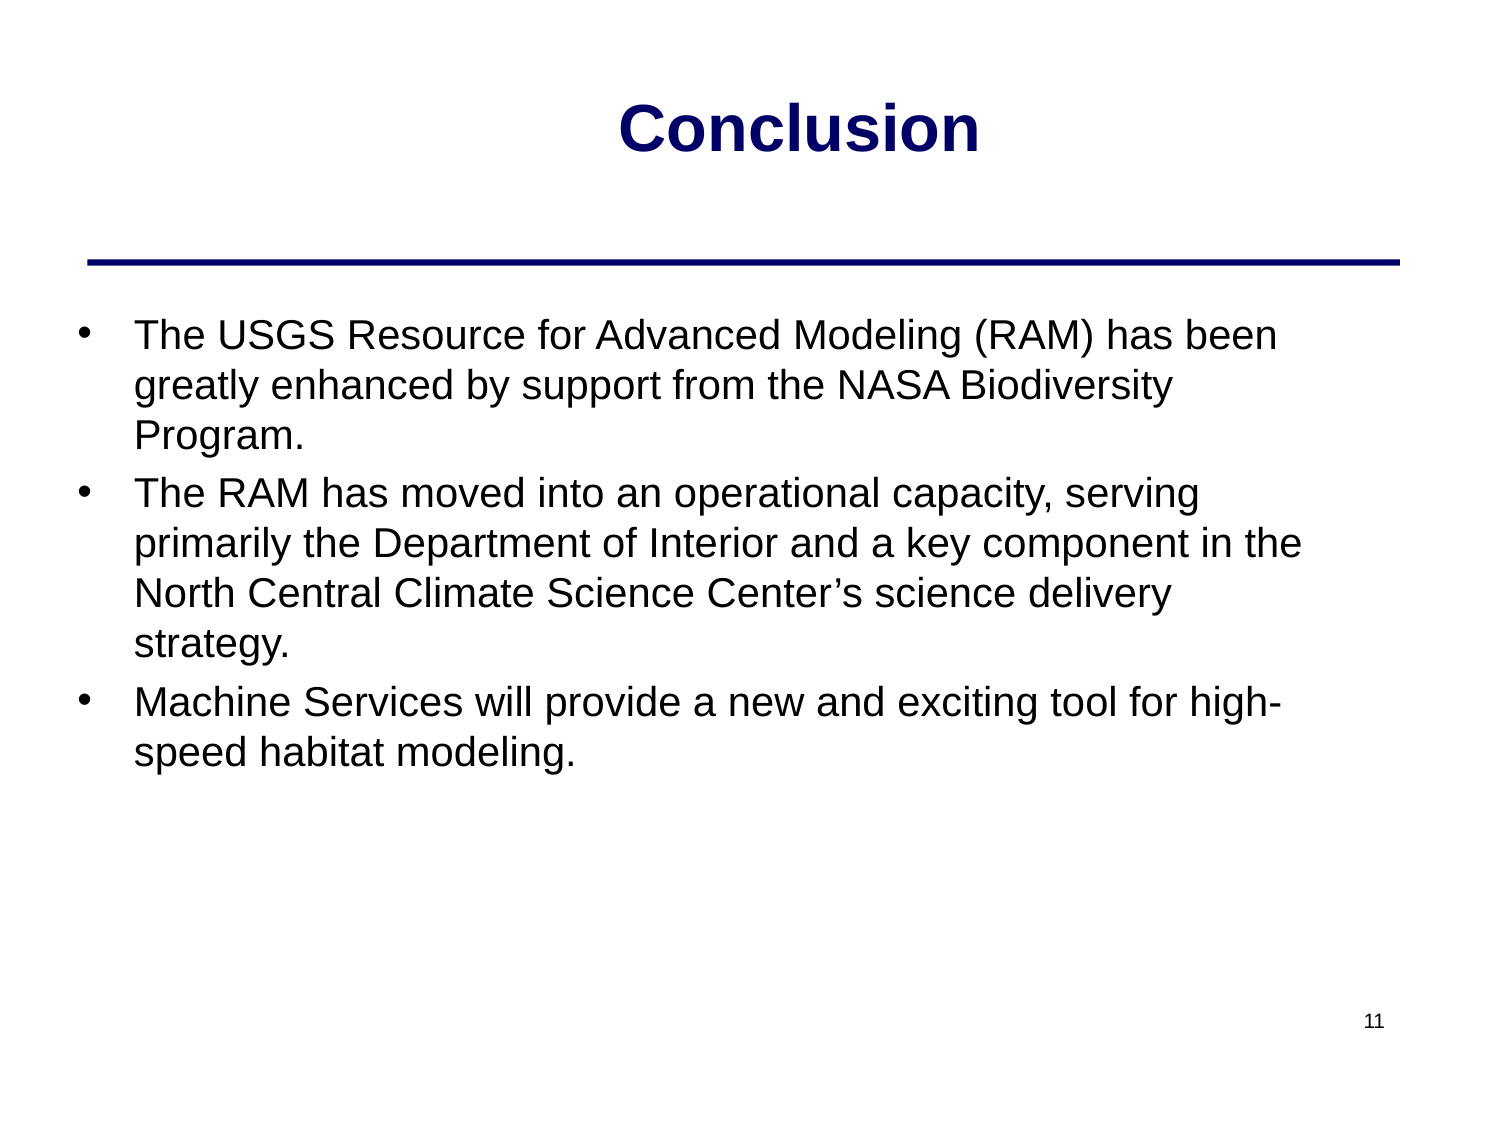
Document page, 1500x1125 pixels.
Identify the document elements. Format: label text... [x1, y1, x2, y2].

title Conclusion [212, 37, 1388, 213]
list The USGS Resource for Advanced Modeling (RAM) has been greatly enhanced by support from the NASA Biodiversity Program. The RAM has moved into an operational capacity, serving primarily the Department of Interior and a key component in the North Central Climate Science Center’s science delivery strategy. Machine Services will provide a new and exciting tool for high-speed habitat modeling. [62, 299, 1338, 1038]
slide_number 11 [1287, 999, 1401, 1051]
